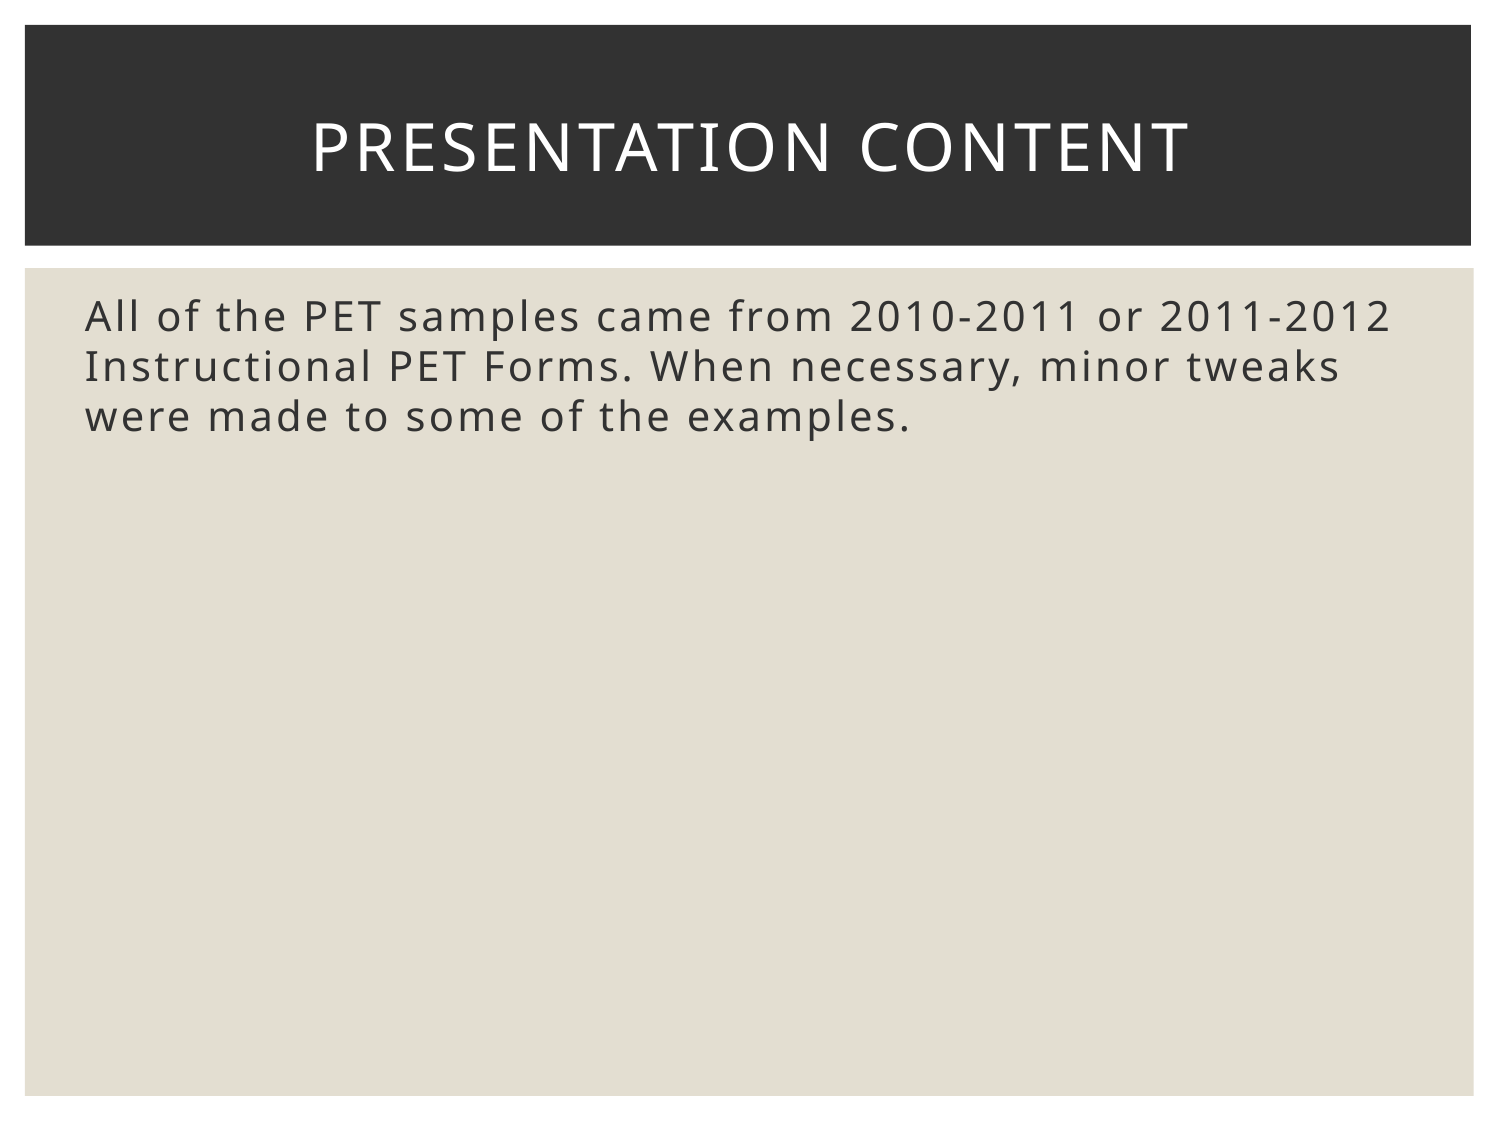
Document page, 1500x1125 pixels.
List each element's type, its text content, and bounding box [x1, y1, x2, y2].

title Presentation Content [62, 58, 1438, 232]
list All of the PET samples came from 2010-2011 or 2011-2012 Instructional PET Forms. When necessary, minor tweaks were made to some of the examples. [62, 281, 1442, 1005]
